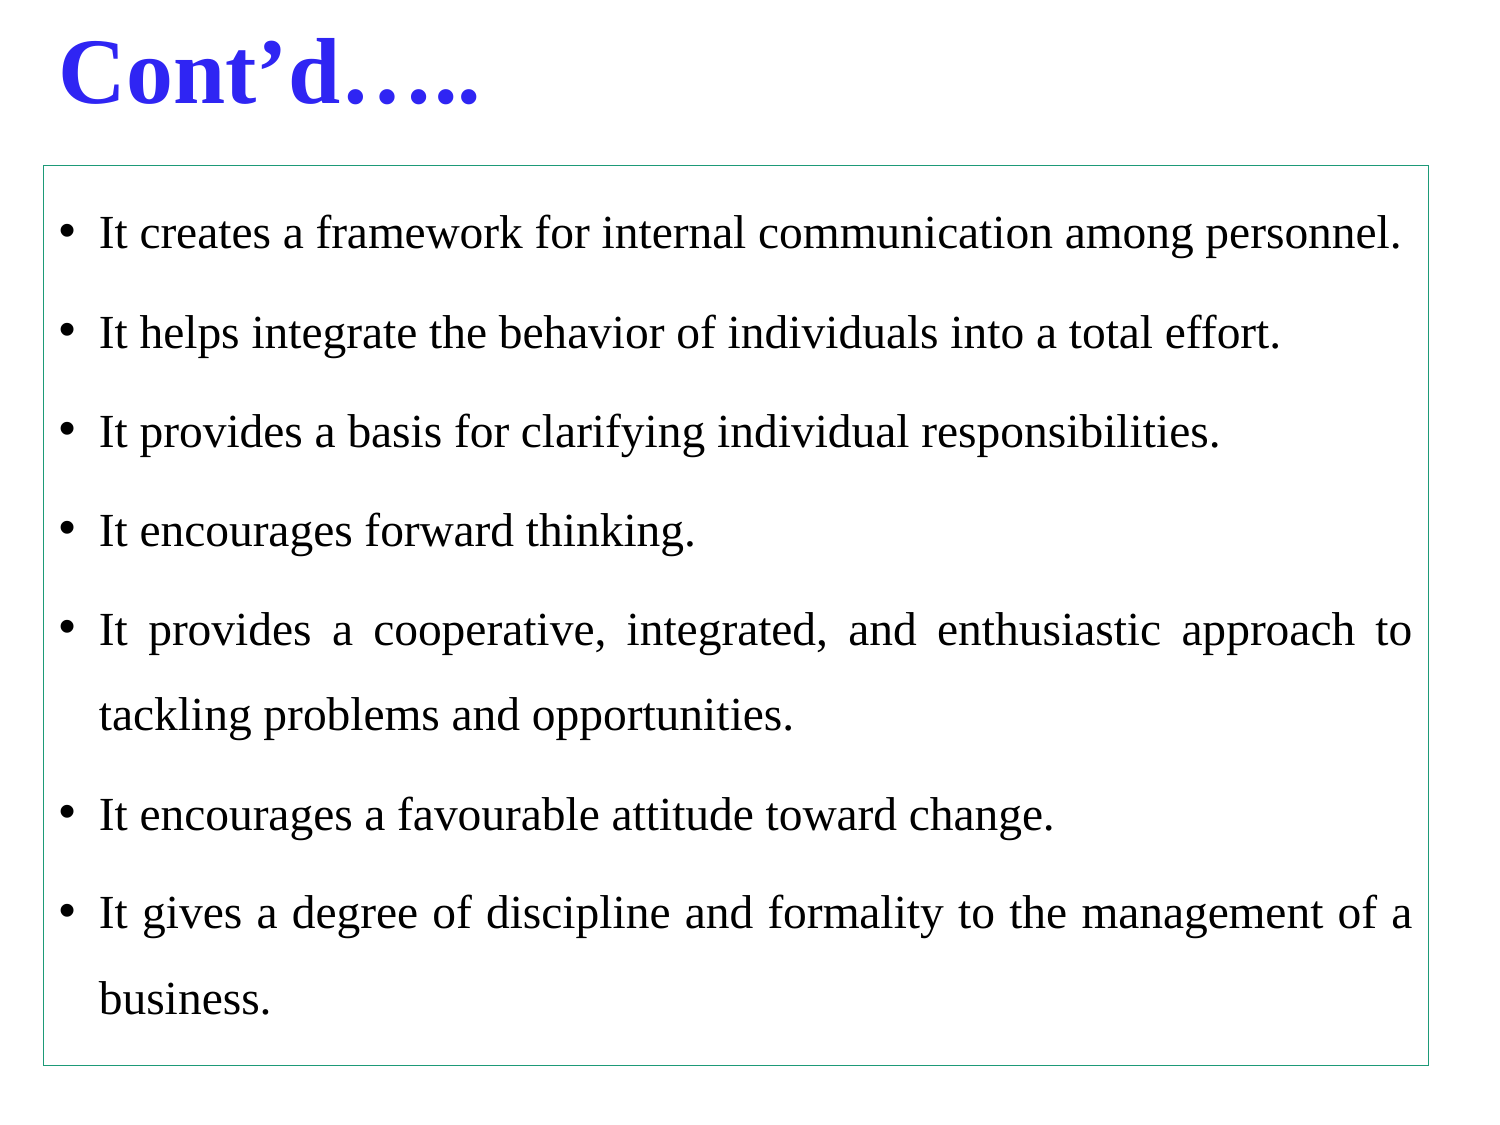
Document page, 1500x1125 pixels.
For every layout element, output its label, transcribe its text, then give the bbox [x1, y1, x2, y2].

title Cont’d….. [43, 6, 1454, 141]
list It creates a framework for internal communication among personnel. It helps integrate the behavior of individuals into a total effort. It provides a basis for clarifying individual responsibilities. It encourages forward thinking. It provides a cooperative, integrated, and enthusiastic approach to tackling problems and opportunities. It encourages a favourable attitude toward change. It gives a degree of discipline and formality to the management of a business. [43, 165, 1429, 1066]
